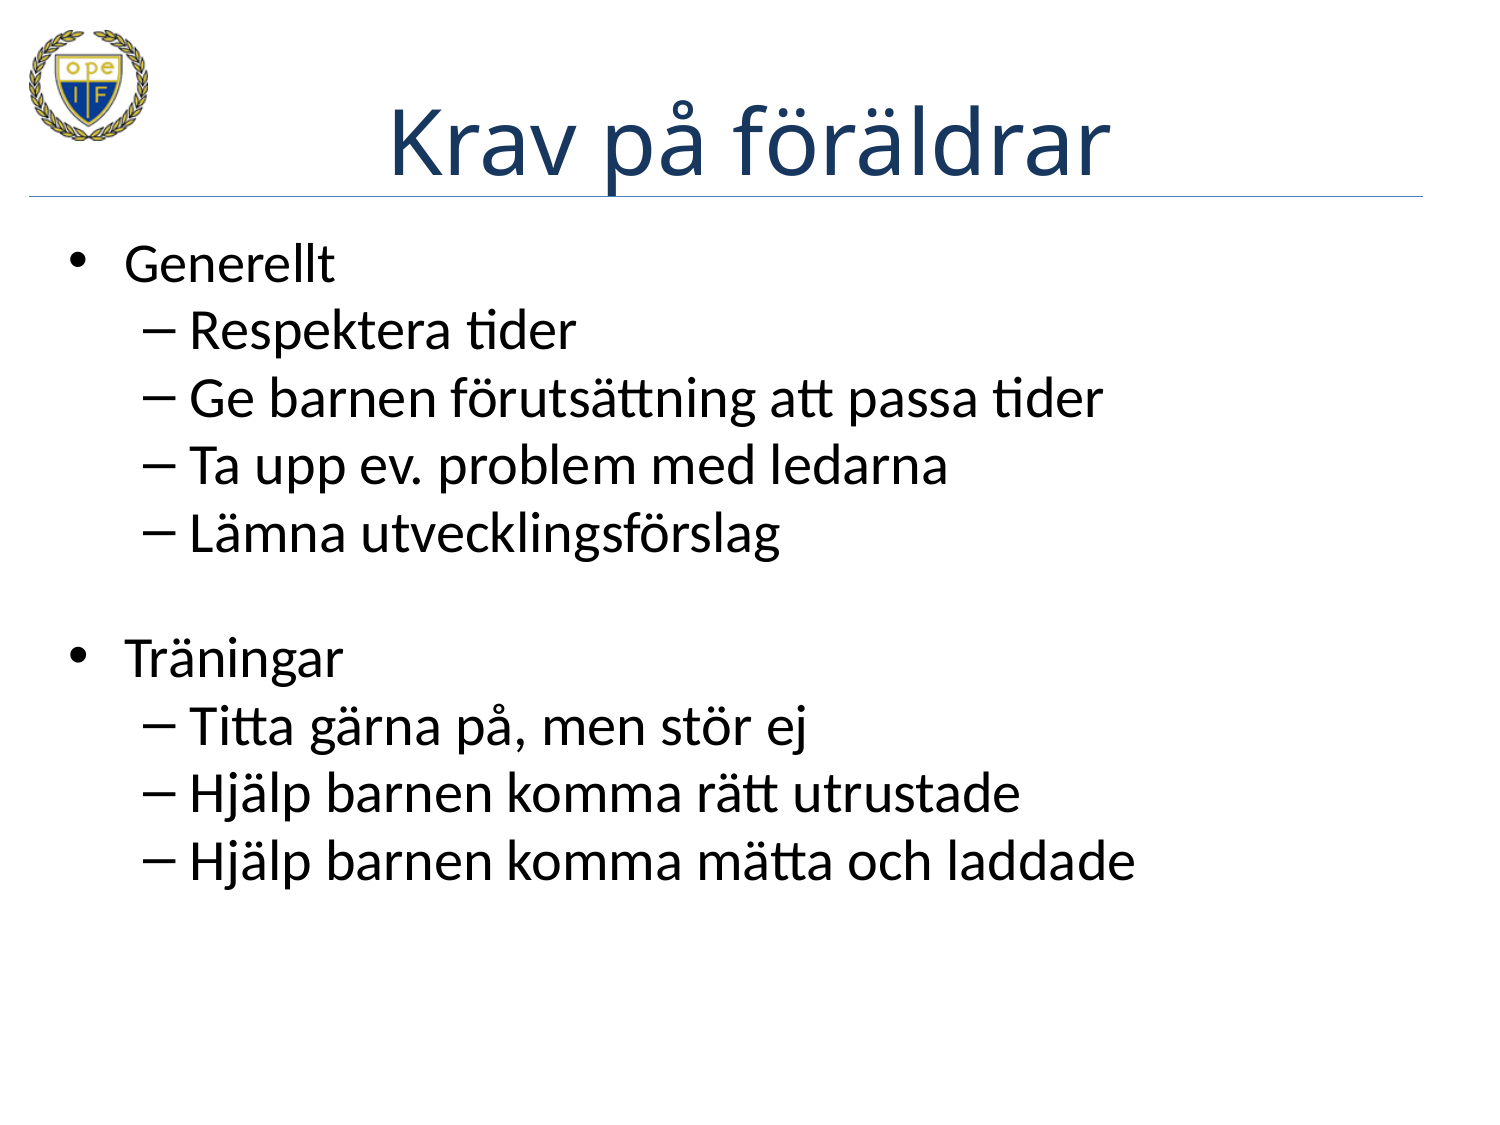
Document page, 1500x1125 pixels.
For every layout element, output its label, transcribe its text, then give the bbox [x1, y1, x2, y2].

title Krav på föräldrar [74, 44, 1426, 231]
picture [29, 30, 148, 142]
list Generellt Respektera tider Ge barnen förutsättning att passa tider Ta upp ev. problem med ledarna Lämna utvecklingsförslag Träningar Titta gärna på, men stör ej Hjälp barnen komma rätt utrustade Hjälp barnen komma mätta och laddade [52, 231, 1471, 1107]
